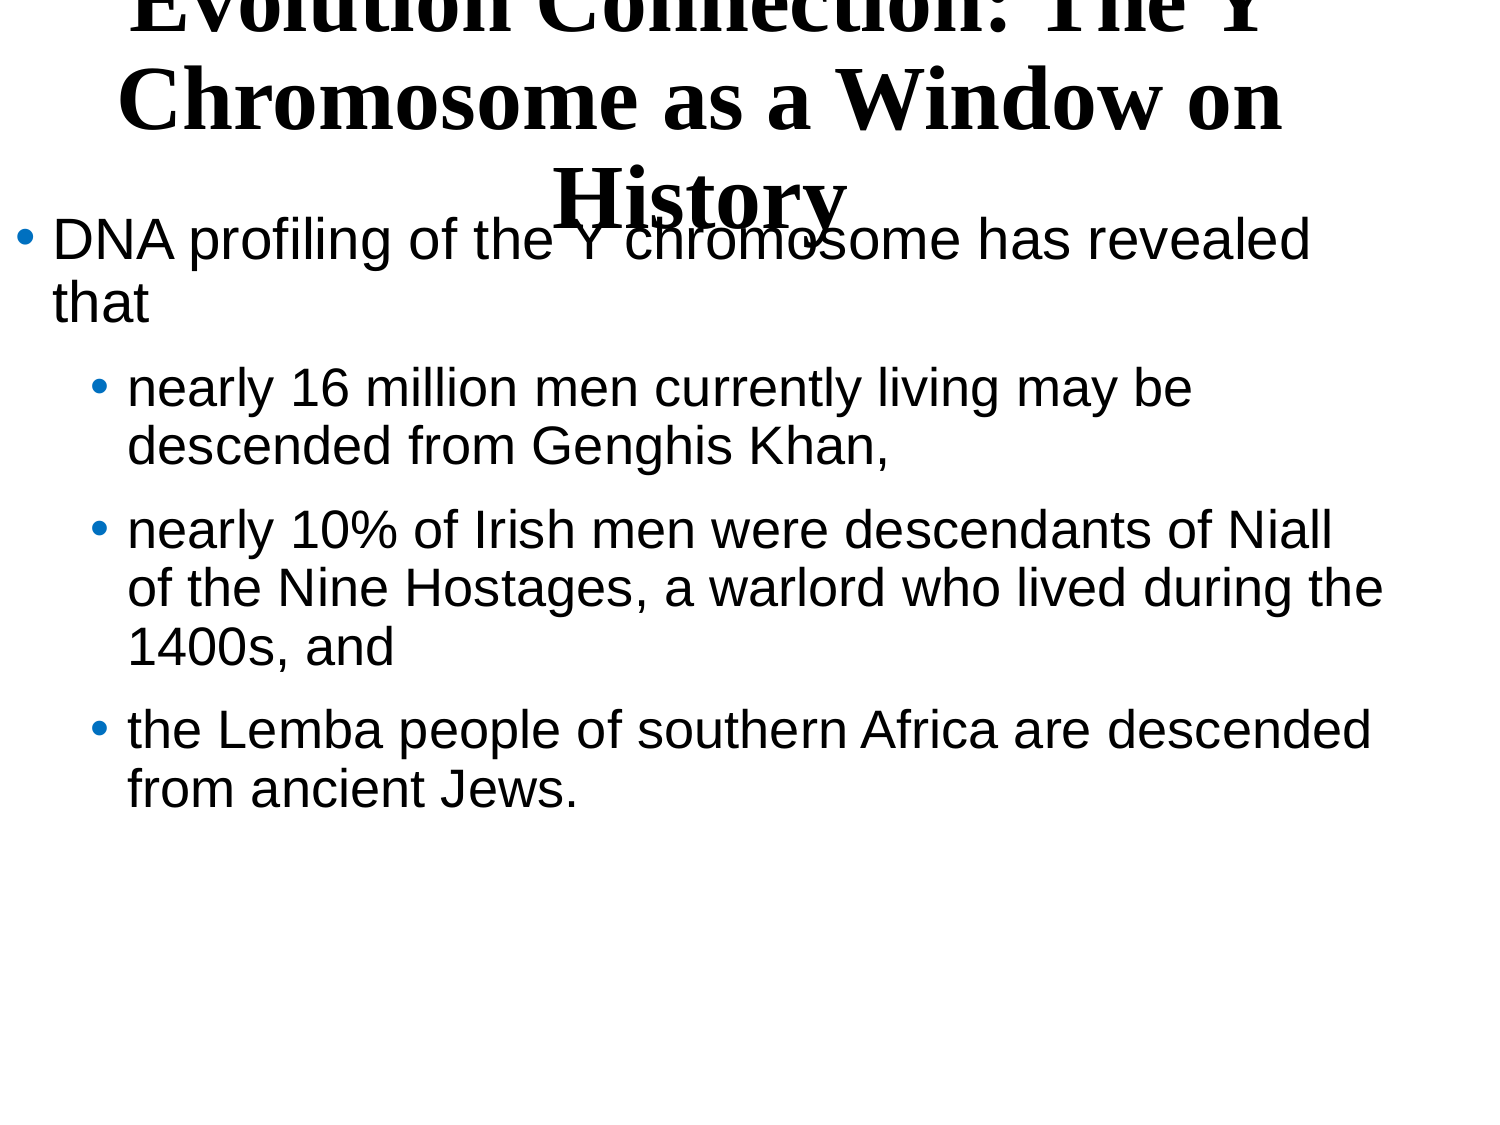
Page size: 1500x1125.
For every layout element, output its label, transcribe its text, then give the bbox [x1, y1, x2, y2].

title Evolution Connection: The Y Chromosome as a Window on History [0, 21, 1402, 179]
list DNA profiling of the Y chromosome has revealed that nearly 16 million men currently living may be descended from Genghis Khan, nearly 10% of Irish men were descendants of Niall of the Nine Hostages, a warlord who lived during the 1400s, and the Lemba people of southern Africa are descended from ancient Jews. [0, 201, 1402, 1014]
